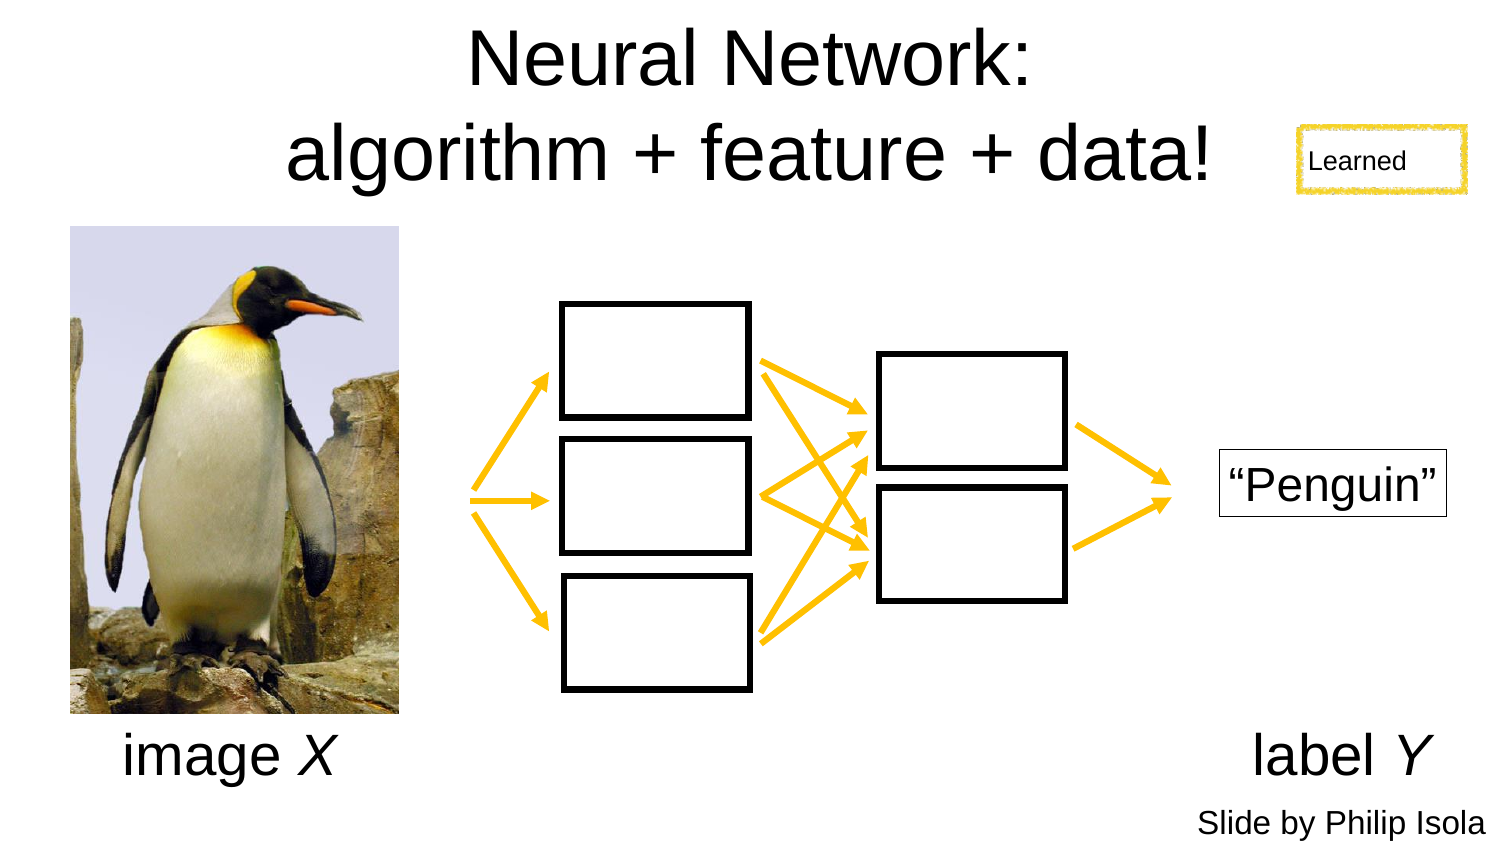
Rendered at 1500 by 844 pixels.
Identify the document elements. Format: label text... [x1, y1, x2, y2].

text_box label Y [1243, 712, 1441, 792]
text_box “Penguin” [1219, 449, 1447, 517]
text_box Slide by Philip Isola [1187, 796, 1497, 844]
text_box image X [113, 724, 347, 792]
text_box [469, 303, 1173, 690]
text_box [1296, 124, 1469, 195]
picture [70, 226, 399, 715]
title Neural Network: algorithm + feature + data! [0, 31, 1500, 172]
